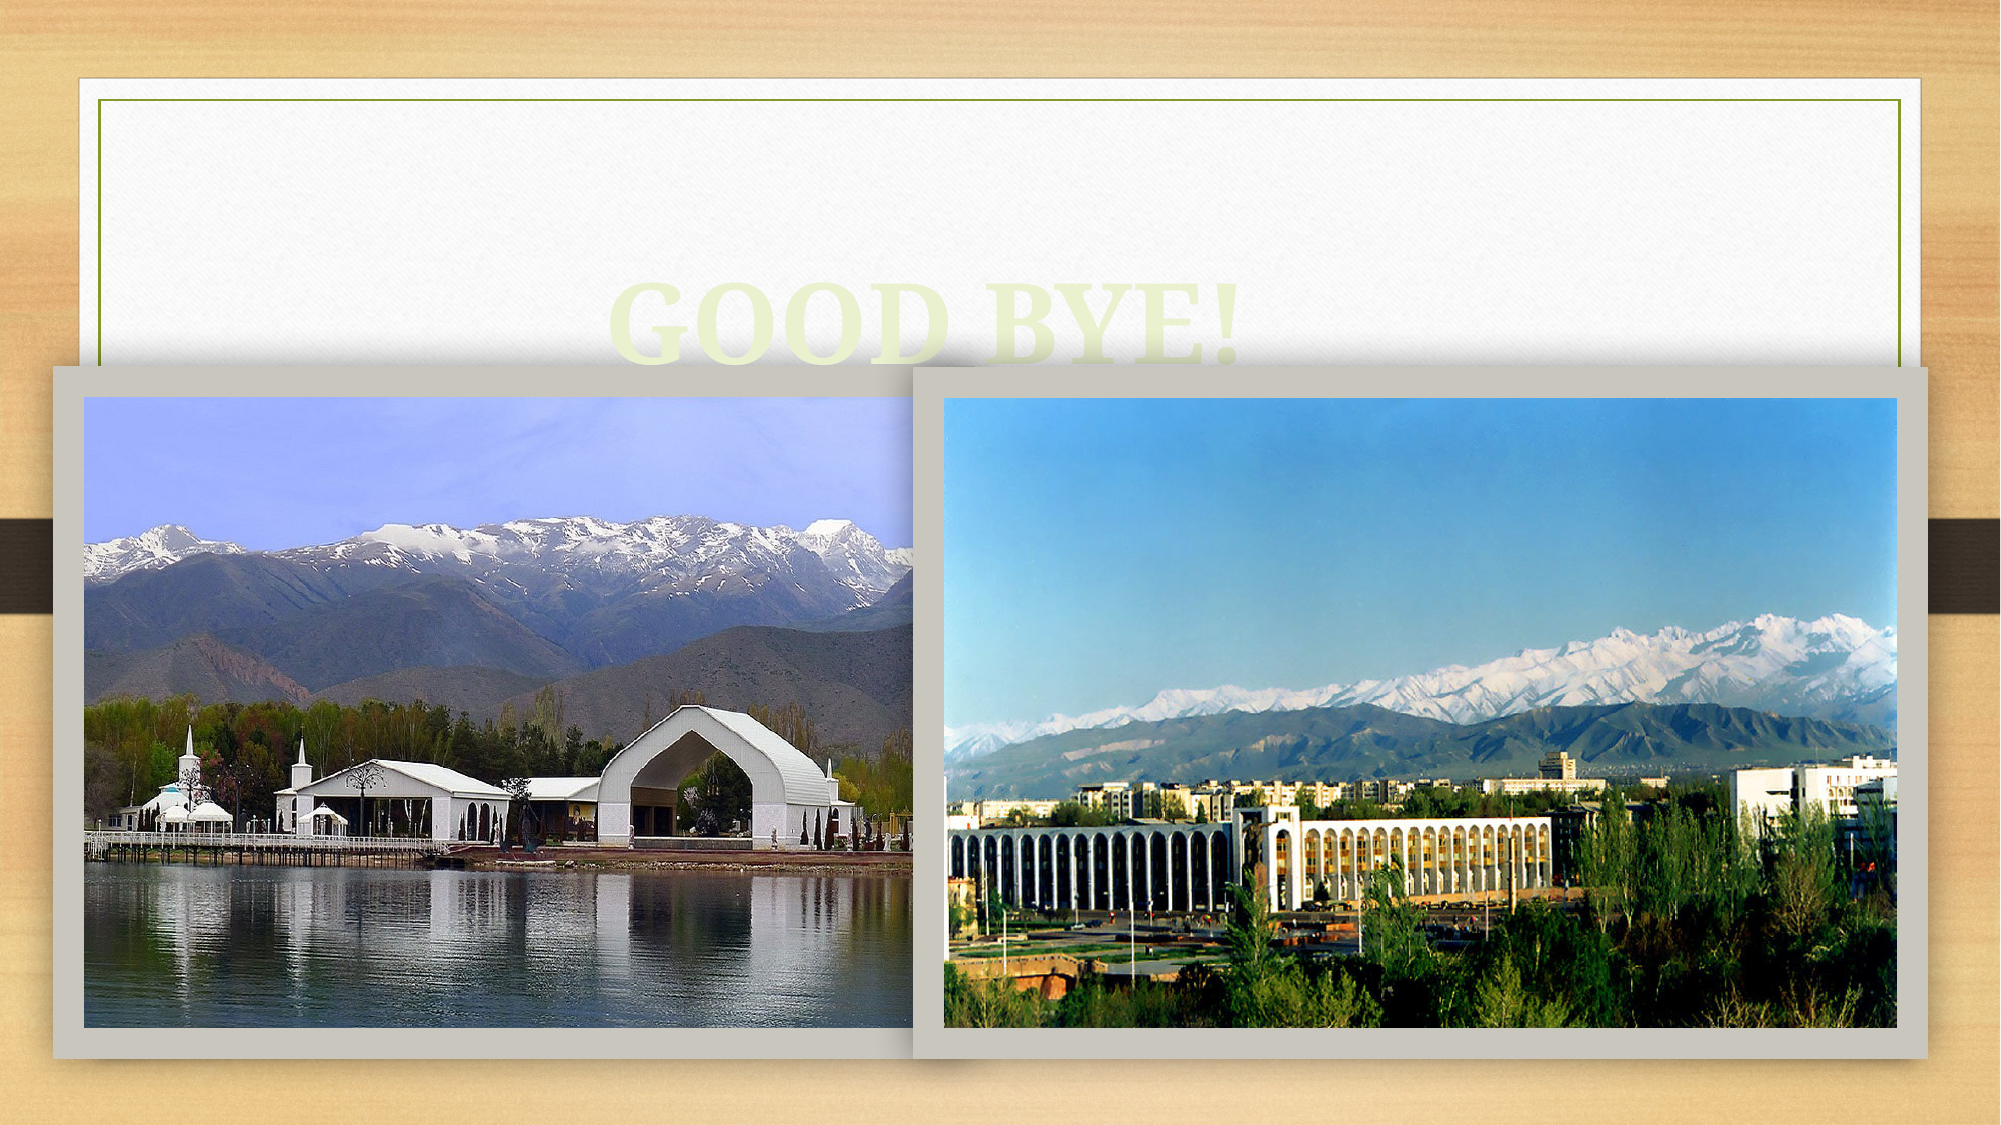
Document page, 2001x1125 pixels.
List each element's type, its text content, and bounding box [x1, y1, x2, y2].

picture [0, 0, 2001, 1125]
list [84, 396, 945, 1029]
text_box GOOD BYE! [297, 109, 1557, 395]
